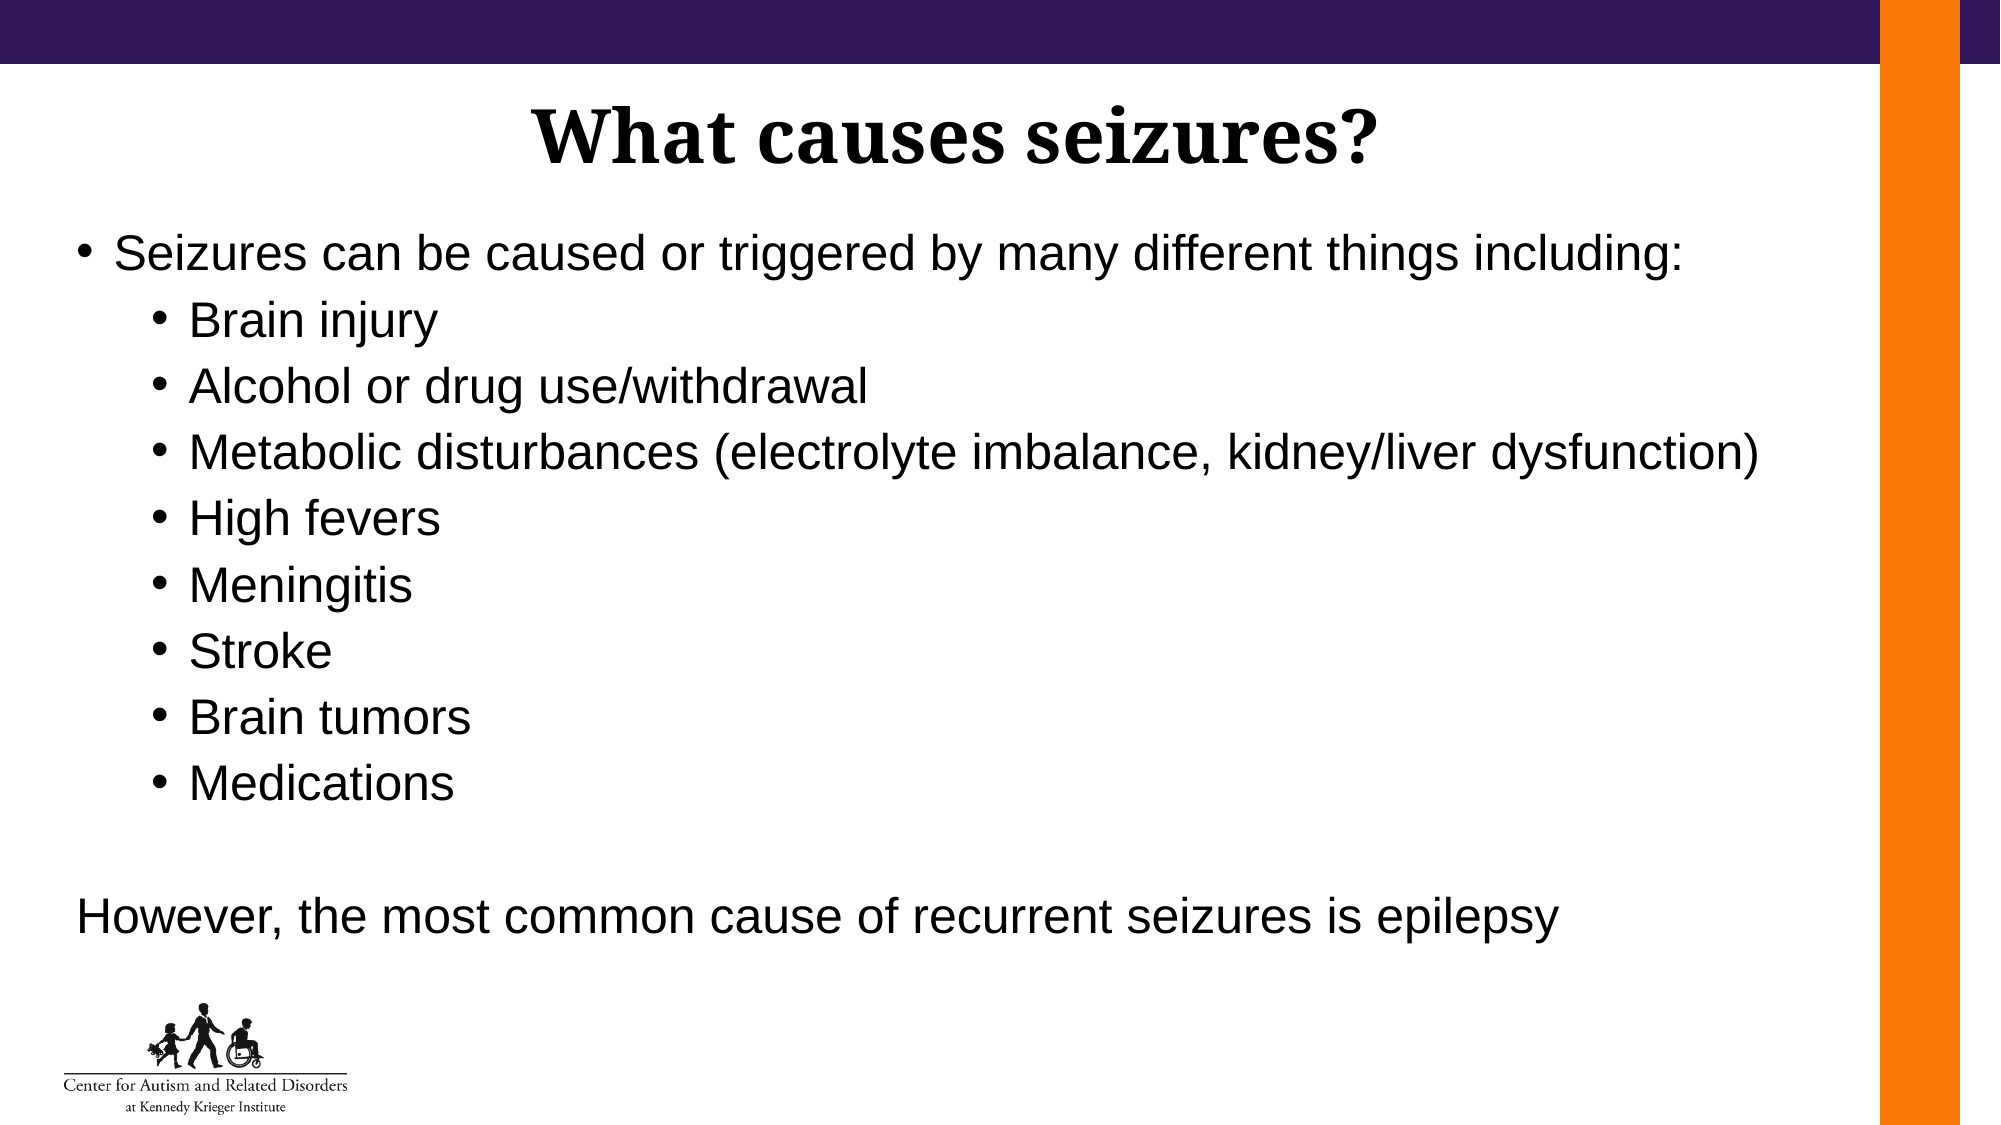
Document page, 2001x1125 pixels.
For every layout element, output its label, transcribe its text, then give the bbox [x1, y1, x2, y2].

picture [64, 1003, 347, 1115]
list Seizures can be caused or triggered by many different things including: Brain injury Alcohol or drug use/withdrawal Metabolic disturbances (electrolyte imbalance, kidney/liver dysfunction) High fevers Meningitis Stroke Brain tumors Medications However, the most common cause of recurrent seizures is epilepsy [61, 213, 1853, 979]
title What causes seizures? [61, 76, 1853, 192]
